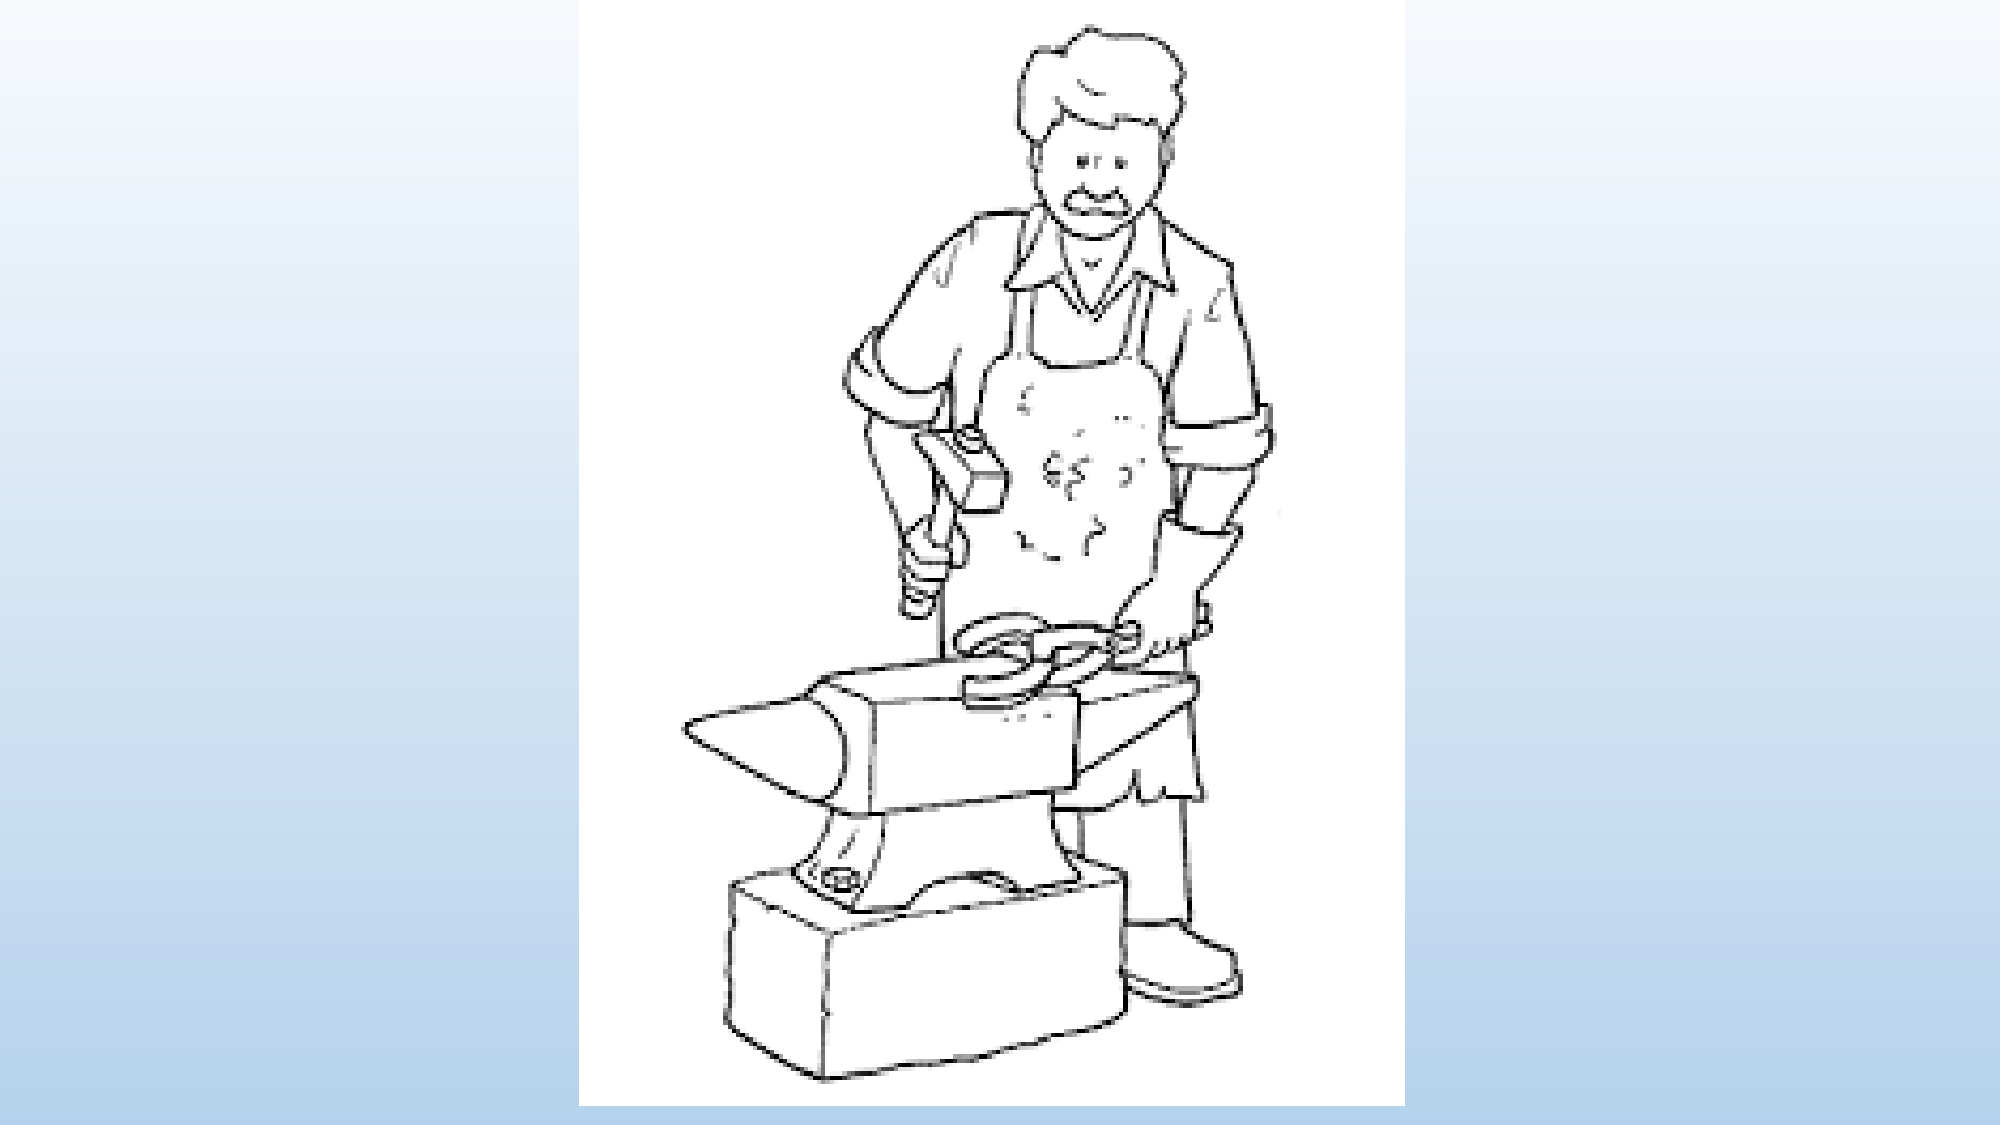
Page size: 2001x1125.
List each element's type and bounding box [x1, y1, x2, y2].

picture [579, 0, 1405, 1106]
